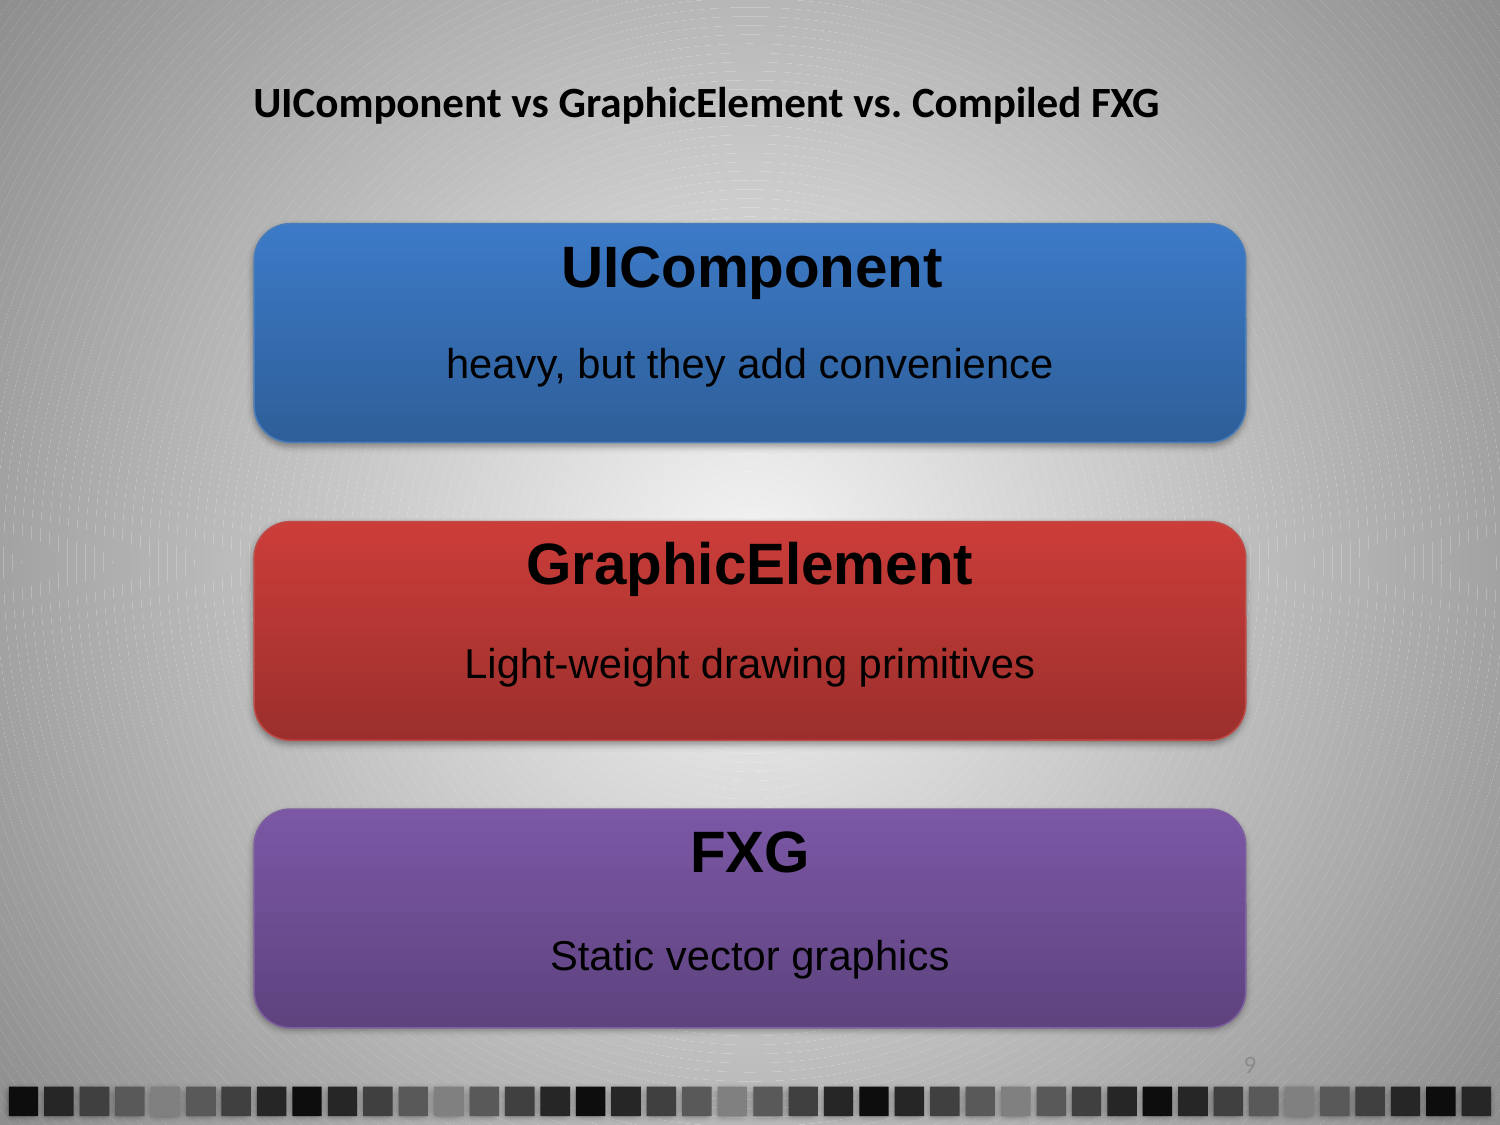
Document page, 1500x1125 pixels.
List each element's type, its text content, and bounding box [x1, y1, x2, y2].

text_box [253, 518, 1246, 741]
title UIComponent vs GraphicElement vs. Compiled FXG [37, 66, 1377, 135]
slide_number 9 [1074, 1034, 1425, 1094]
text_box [253, 806, 1246, 1029]
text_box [253, 221, 1246, 443]
